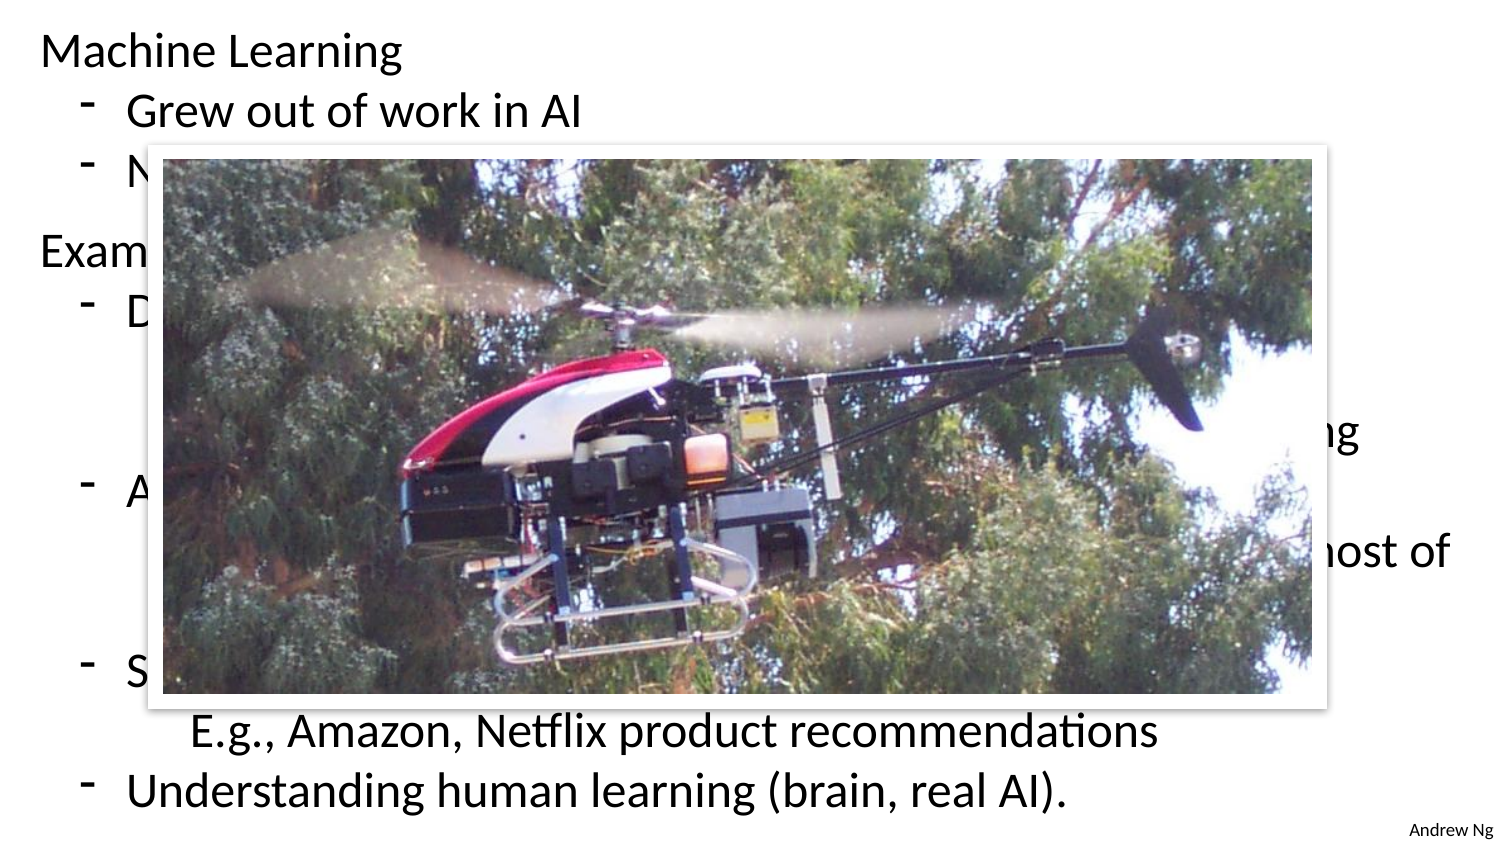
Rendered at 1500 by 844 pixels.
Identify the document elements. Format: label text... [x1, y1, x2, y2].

picture [162, 159, 1313, 695]
text_box Machine Learning Grew out of work in AI New capability for computers Examples: Database mining Large datasets from growth of automation/web. E.g., Web click data, medical records, biology, engineering Applications can’t program by hand. E.g., Autonomous helicopter, handwriting recognition, most of Natural Language Processing (NLP), Computer Vision. Self-customizing programs E.g., Amazon, Netflix product recommendations Understanding human learning (brain, real AI). [24, 10, 1500, 844]
